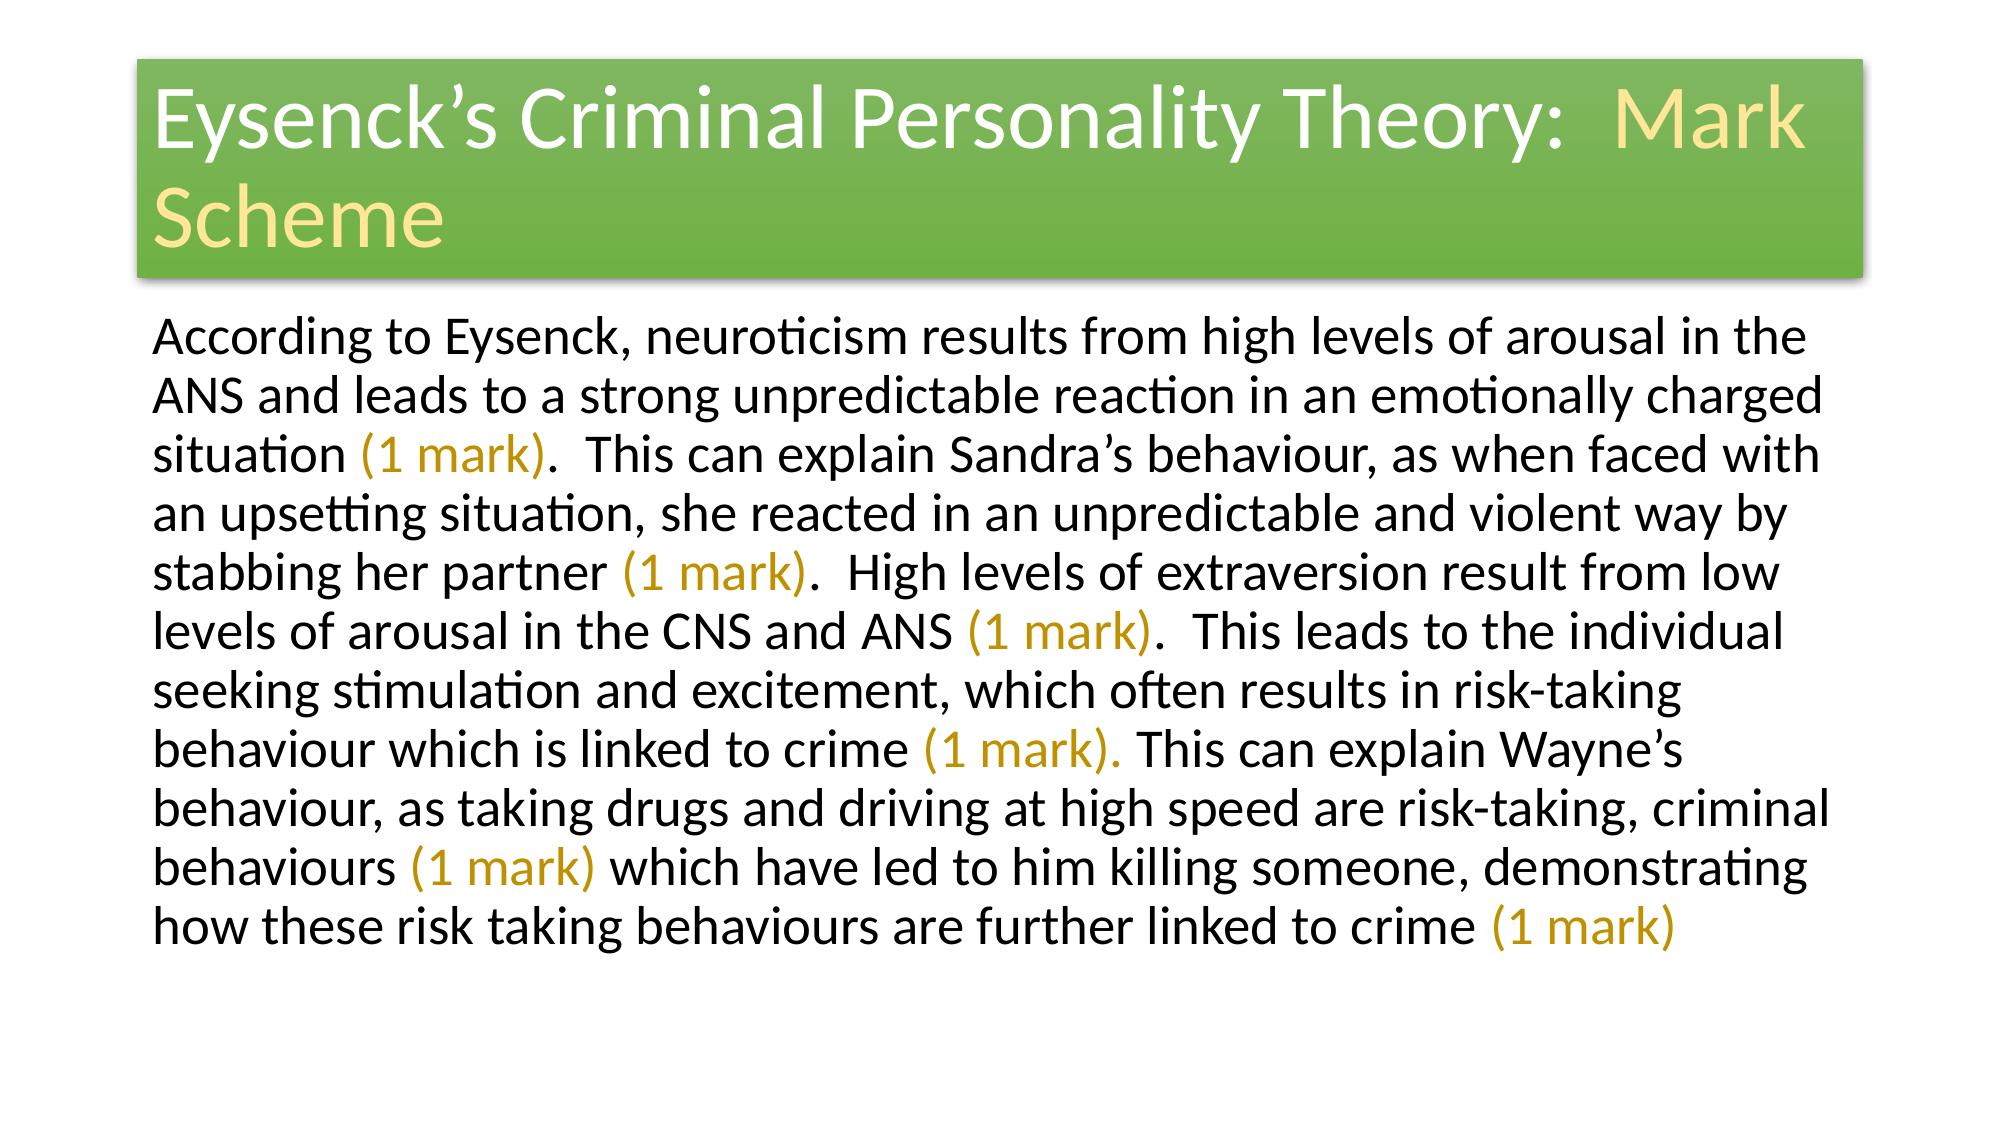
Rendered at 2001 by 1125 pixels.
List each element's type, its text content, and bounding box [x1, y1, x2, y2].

title Eysenck’s Criminal Personality Theory: Mark Scheme [137, 59, 1863, 278]
list According to Eysenck, neuroticism results from high levels of arousal in the ANS and leads to a strong unpredictable reaction in an emotionally charged situation (1 mark). This can explain Sandra’s behaviour, as when faced with an upsetting situation, she reacted in an unpredictable and violent way by stabbing her partner (1 mark). High levels of extraversion result from low levels of arousal in the CNS and ANS (1 mark). This leads to the individual seeking stimulation and excitement, which often results in risk-taking behaviour which is linked to crime (1 mark). This can explain Wayne’s behaviour, as taking drugs and driving at high speed are risk-taking, criminal behaviours (1 mark) which have led to him killing someone, demonstrating how these risk taking behaviours are further linked to crime (1 mark) [137, 299, 1863, 1014]
